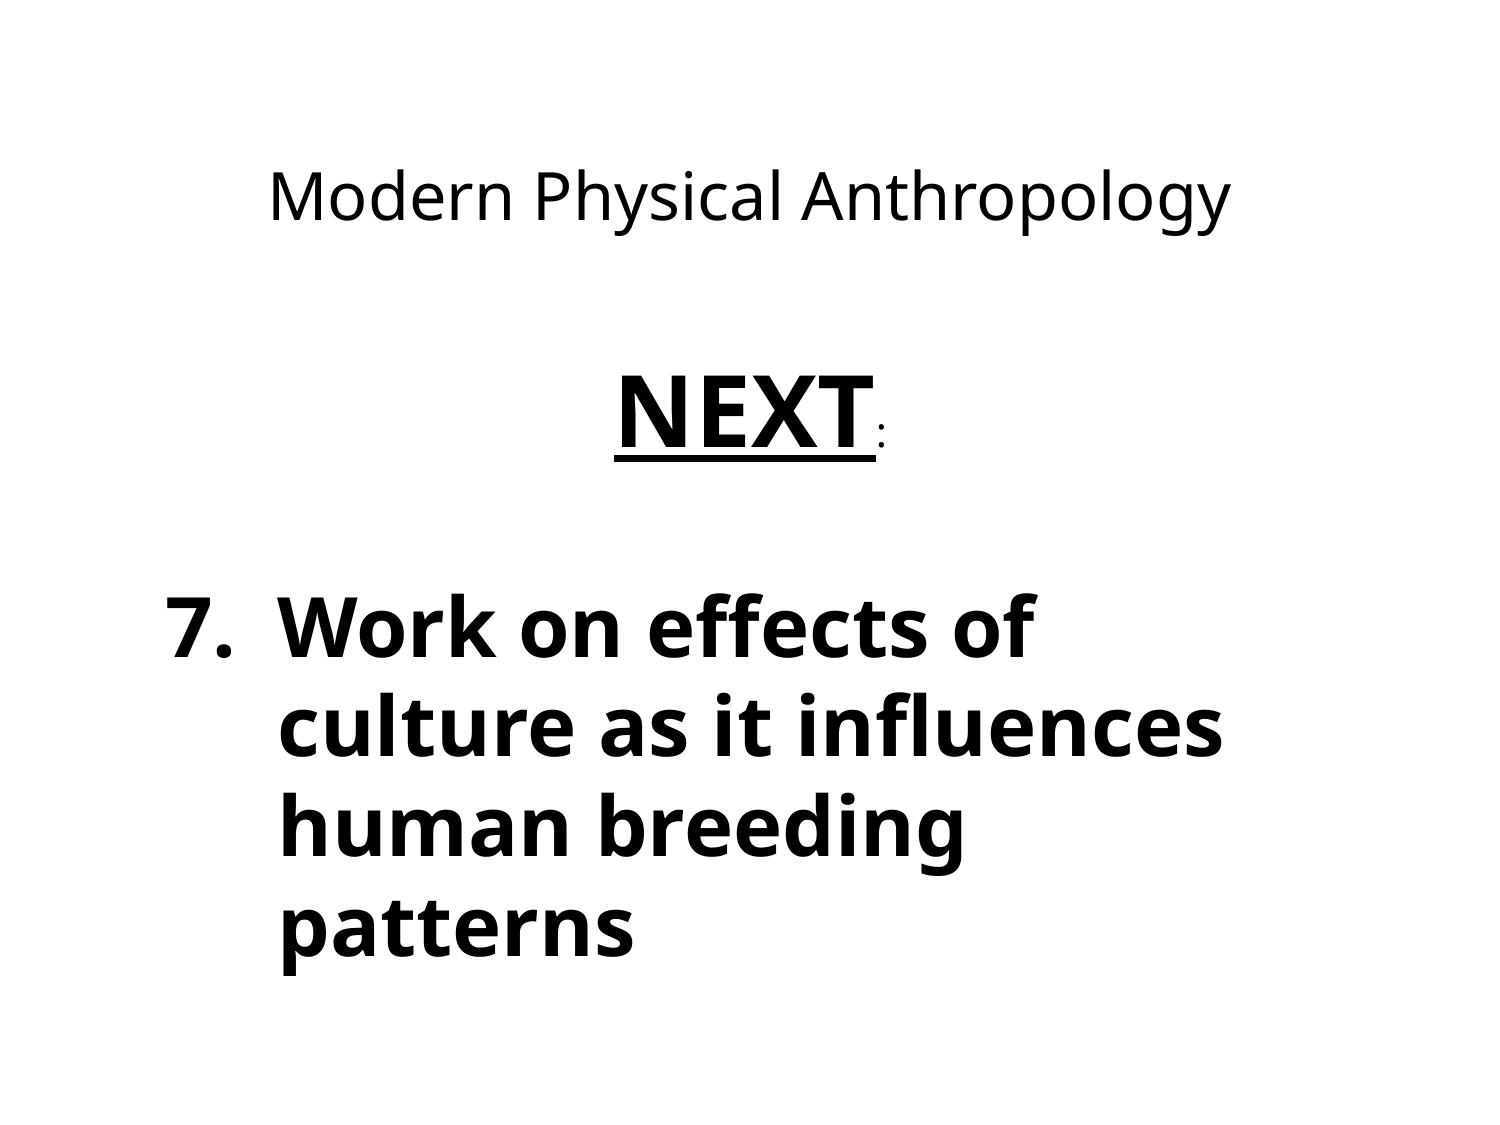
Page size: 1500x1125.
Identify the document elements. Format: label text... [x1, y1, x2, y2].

list Work on effects of culture as it influences human breeding patterns [149, 565, 1351, 1125]
title Modern Physical Anthropology [112, 99, 1388, 288]
text_box NEXT: [598, 339, 903, 491]
